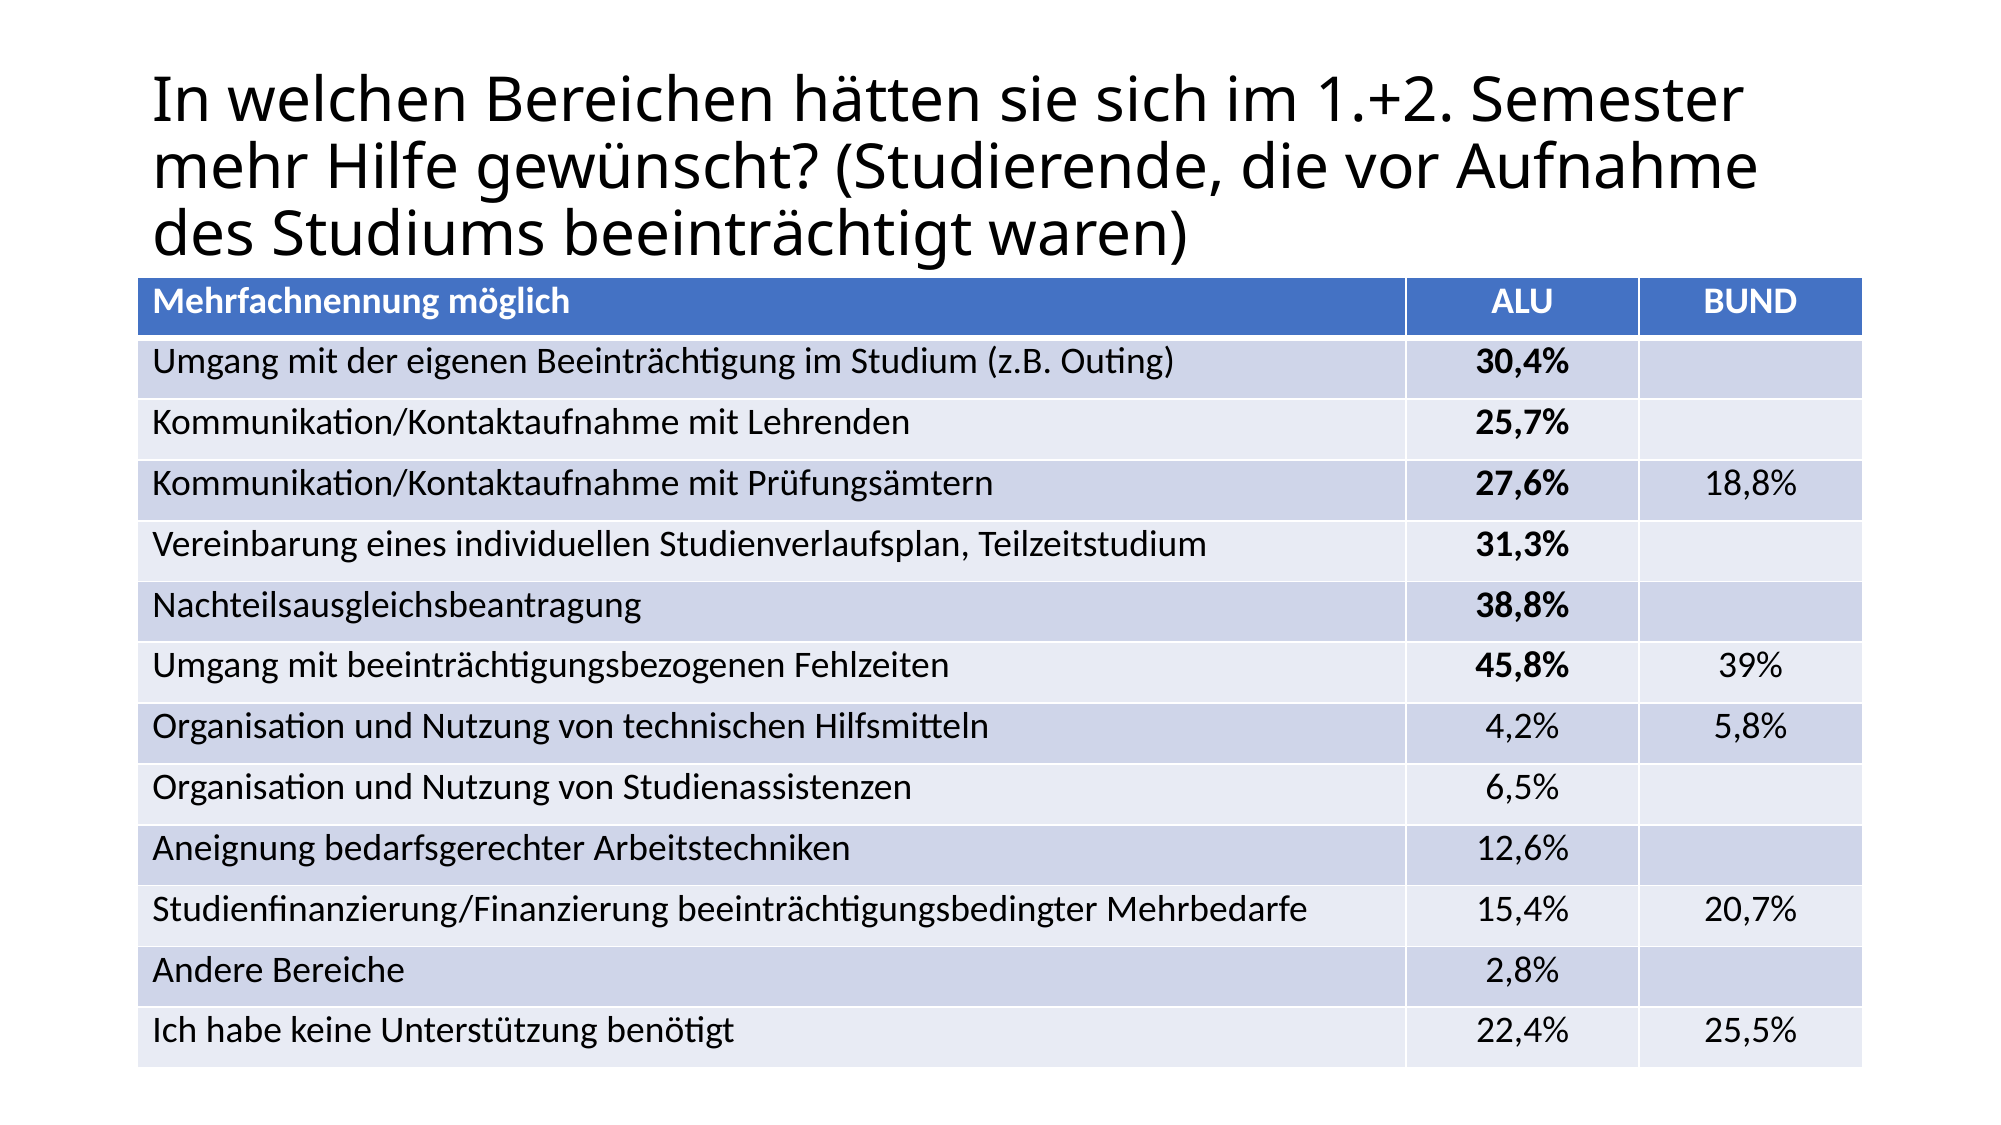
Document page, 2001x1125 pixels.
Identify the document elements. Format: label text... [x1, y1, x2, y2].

table_cell 4,2% [1407, 704, 1638, 763]
table_cell 30,4% [1407, 341, 1638, 398]
table_cell 25,7% [1407, 400, 1638, 459]
table_cell Nachteilsausgleichsbeantragung [138, 582, 1405, 641]
table_cell [1640, 582, 1862, 641]
table_cell [1640, 400, 1862, 459]
table_cell 22,4% [1407, 1008, 1638, 1067]
table_cell [1640, 341, 1862, 398]
table_cell 12,6% [1407, 826, 1638, 885]
title In welchen Bereichen hätten sie sich im 1.+2. Semester mehr Hilfe gewünscht? (Studierende, die vor Aufnahme des Studiums beeinträchtigt waren) [137, 59, 1863, 276]
table_cell Ich habe keine Unterstützung benötigt [138, 1008, 1405, 1067]
table_cell Organisation und Nutzung von technischen Hilfsmitteln [138, 704, 1405, 763]
table_cell [1640, 826, 1862, 885]
table_cell 5,8% [1640, 704, 1862, 763]
table_cell Kommunikation/Kontaktaufnahme mit Prüfungsämtern [138, 461, 1405, 520]
table_cell 15,4% [1407, 886, 1638, 946]
table_cell Vereinbarung eines individuellen Studienverlaufsplan, Teilzeitstudium [138, 522, 1405, 581]
table_cell Umgang mit der eigenen Beeinträchtigung im Studium (z.B. Outing) [138, 341, 1405, 398]
table_cell 39% [1640, 643, 1862, 702]
table_cell 45,8% [1407, 643, 1638, 702]
table_header BUND [1640, 278, 1862, 335]
table_header Mehrfachnennung möglich [138, 278, 1405, 335]
table_header ALU [1407, 278, 1638, 335]
table_cell 31,3% [1407, 522, 1638, 581]
table_cell Umgang mit beeinträchtigungsbezogenen Fehlzeiten [138, 643, 1405, 702]
table_cell Kommunikation/Kontaktaufnahme mit Lehrenden [138, 400, 1405, 459]
table_cell Andere Bereiche [138, 947, 1405, 1006]
table_cell 6,5% [1407, 765, 1638, 824]
table_cell [1640, 947, 1862, 1006]
table_cell [1640, 522, 1862, 581]
table_cell [1640, 765, 1862, 824]
table_cell 18,8% [1640, 461, 1862, 520]
table_cell Aneignung bedarfsgerechter Arbeitstechniken [138, 826, 1405, 885]
table_cell 20,7% [1640, 886, 1862, 946]
table_cell Studienfinanzierung/Finanzierung beeinträchtigungsbedingter Mehrbedarfe [138, 886, 1405, 946]
table_cell 25,5% [1640, 1008, 1862, 1067]
table_cell 2,8% [1407, 947, 1638, 1006]
table_cell 38,8% [1407, 582, 1638, 641]
table_cell Organisation und Nutzung von Studienassistenzen [138, 765, 1405, 824]
table_cell 27,6% [1407, 461, 1638, 520]
